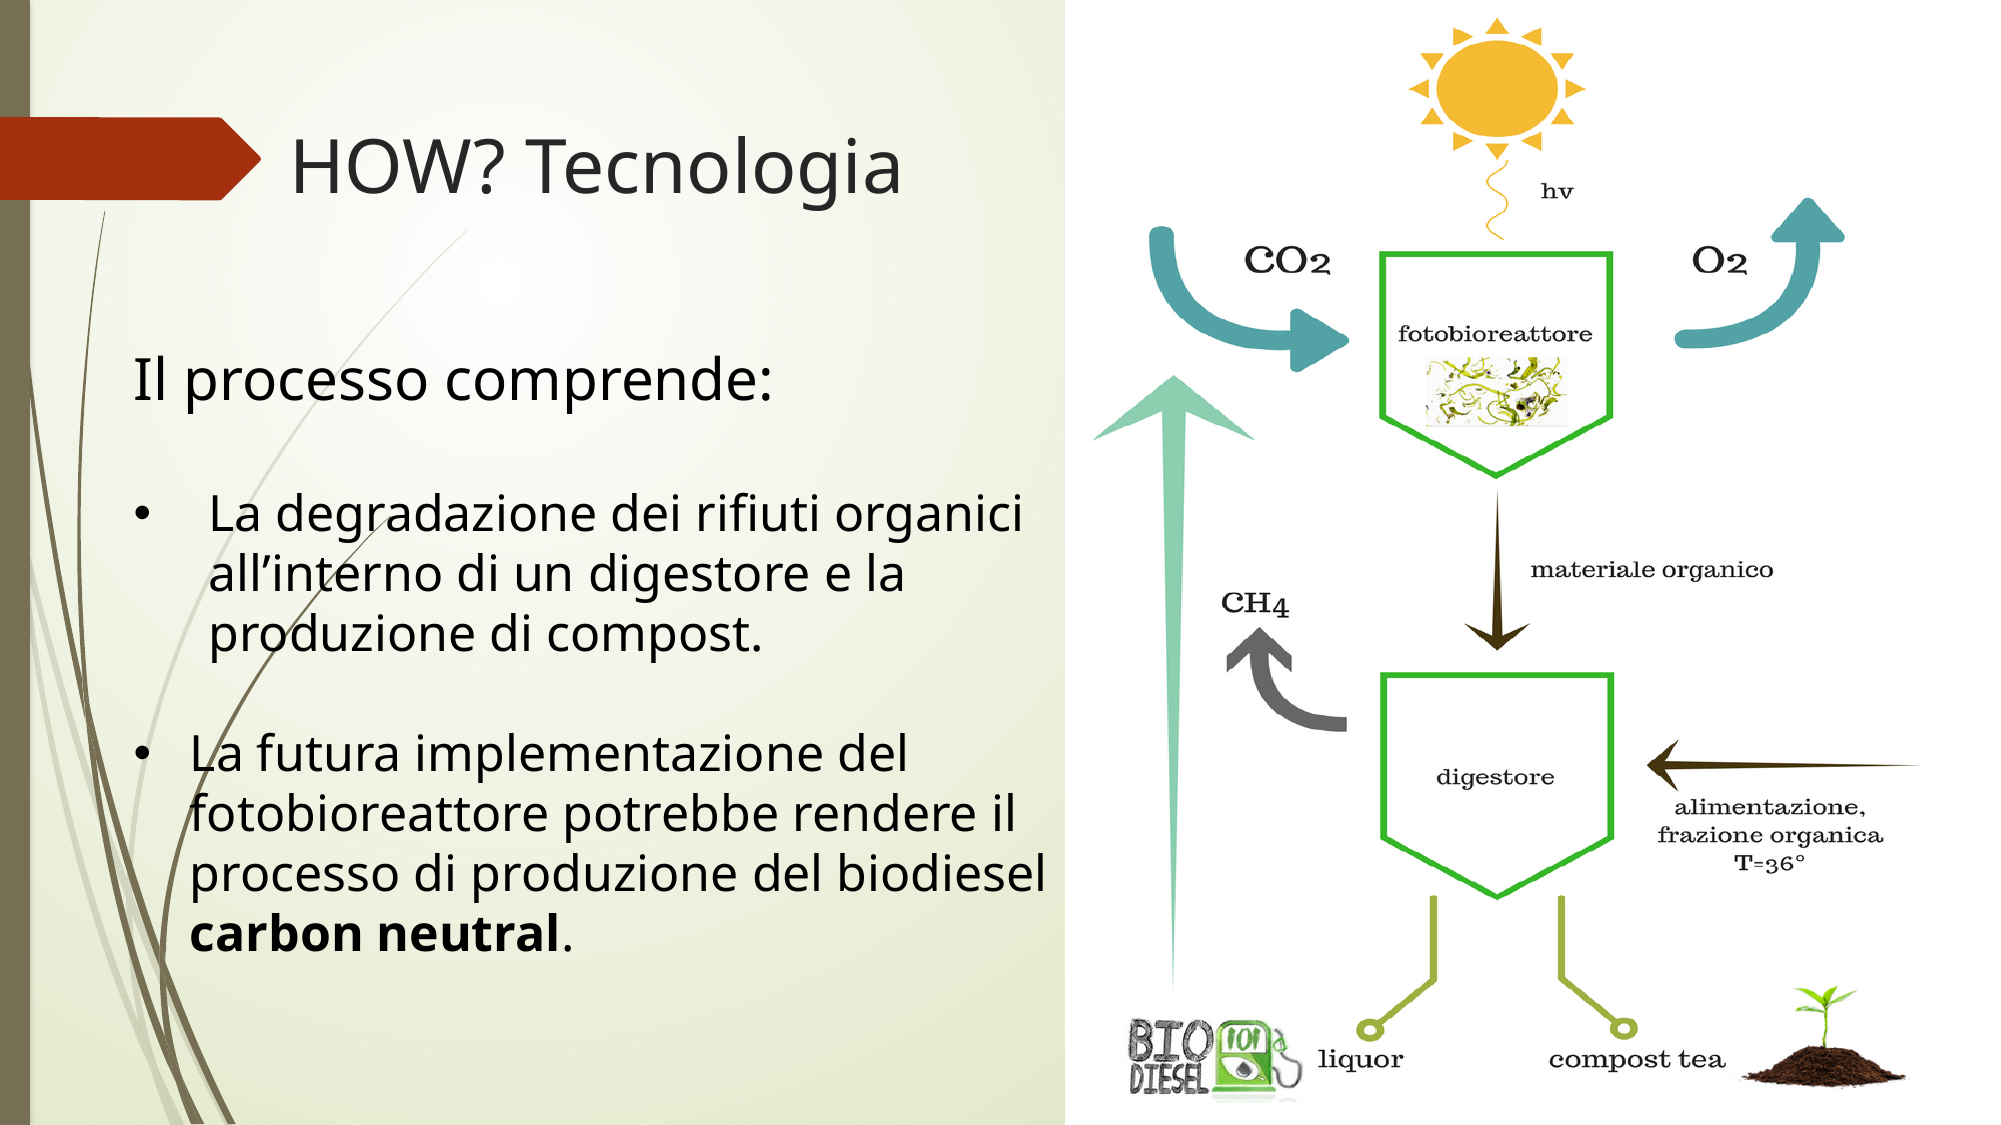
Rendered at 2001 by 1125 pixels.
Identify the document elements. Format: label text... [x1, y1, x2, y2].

text_box Il processo comprende: La degradazione dei rifiuti organici all’interno di un digestore e la produzione di compost. La futura implementazione del fotobioreattore potrebbe rendere il processo di produzione del biodiesel carbon neutral. [118, 334, 1060, 1030]
title HOW? Tecnologia [274, 110, 1060, 313]
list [1065, 0, 2000, 1125]
